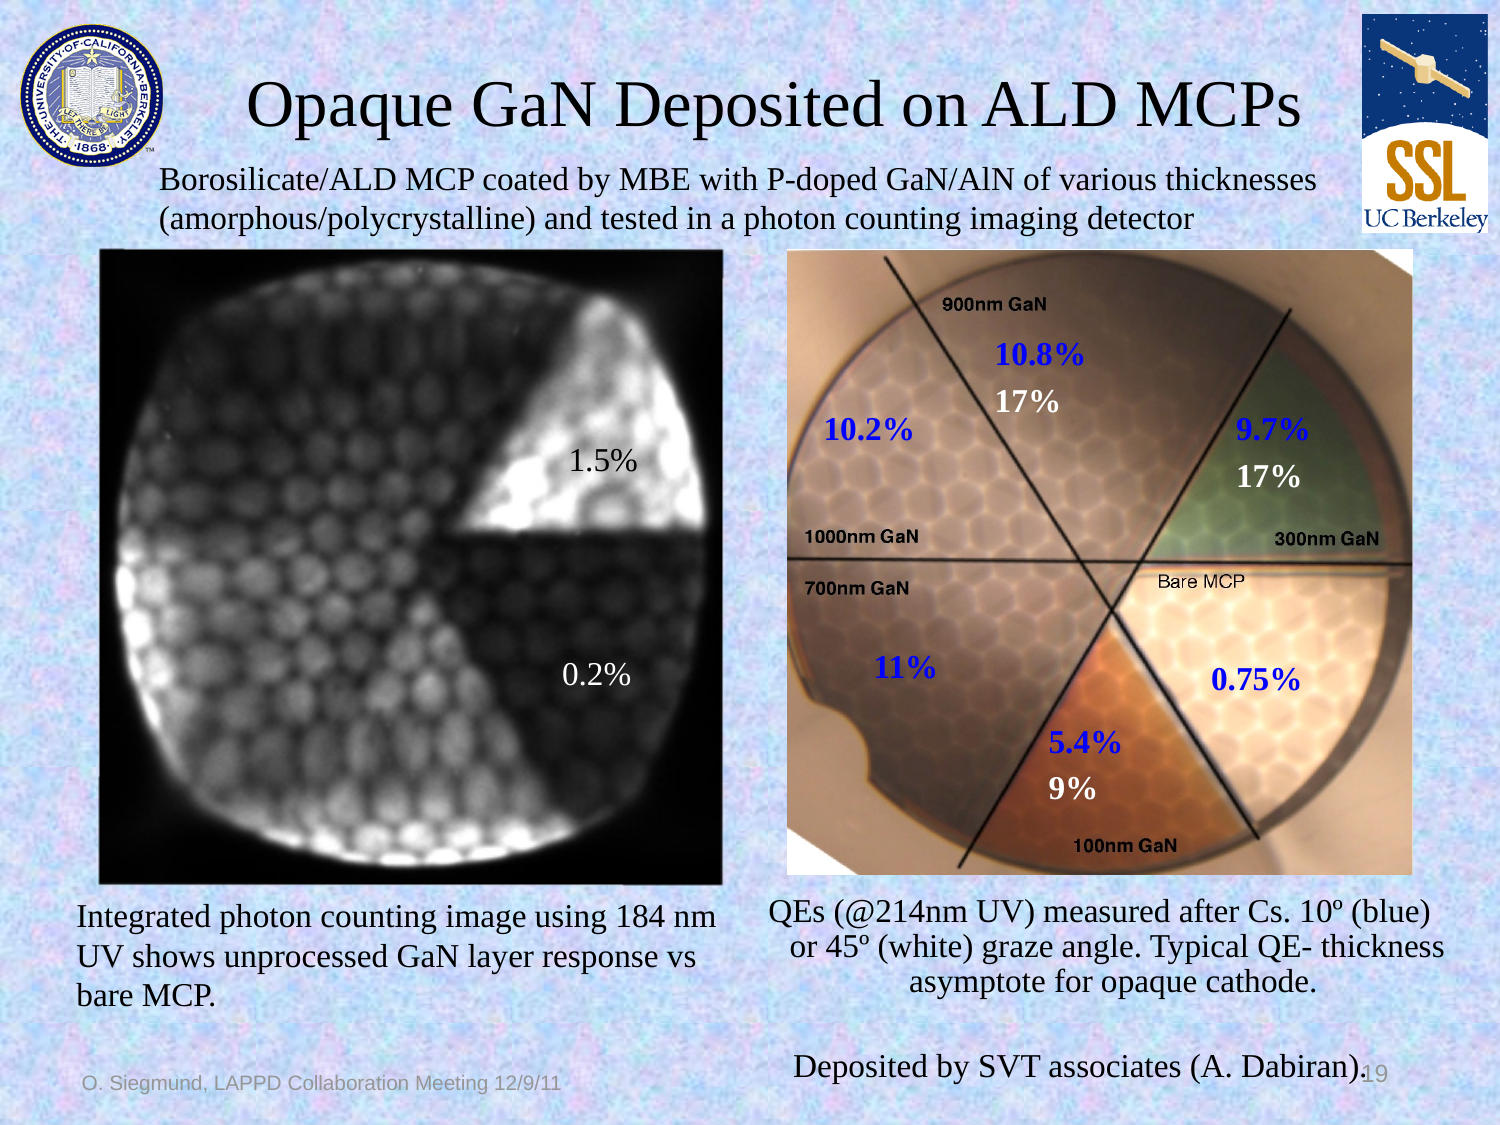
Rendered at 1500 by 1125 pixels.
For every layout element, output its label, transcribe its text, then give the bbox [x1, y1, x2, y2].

text_box Borosilicate/ALD MCP coated by MBE with P-doped GaN/AlN of various thicknesses (amorphous/polycrystalline) and tested in a photon counting imaging detector [144, 151, 1335, 244]
text_box Integrated photon counting image using 184 nm UV shows unprocessed GaN layer response vs bare MCP. [61, 887, 741, 1021]
picture [0, 0, 1500, 1125]
title Opaque GaN Deposited on ALD MCPs [99, 49, 1451, 151]
text_box Deposited by SVT associates (A. Dabiran). [778, 1037, 1384, 1092]
text_box QEs (@214nm UV) measured after Cs. 10º (blue) or 45º (white) graze angle. Typical QE- thickness asymptote for opaque cathode. [724, 887, 1475, 1006]
